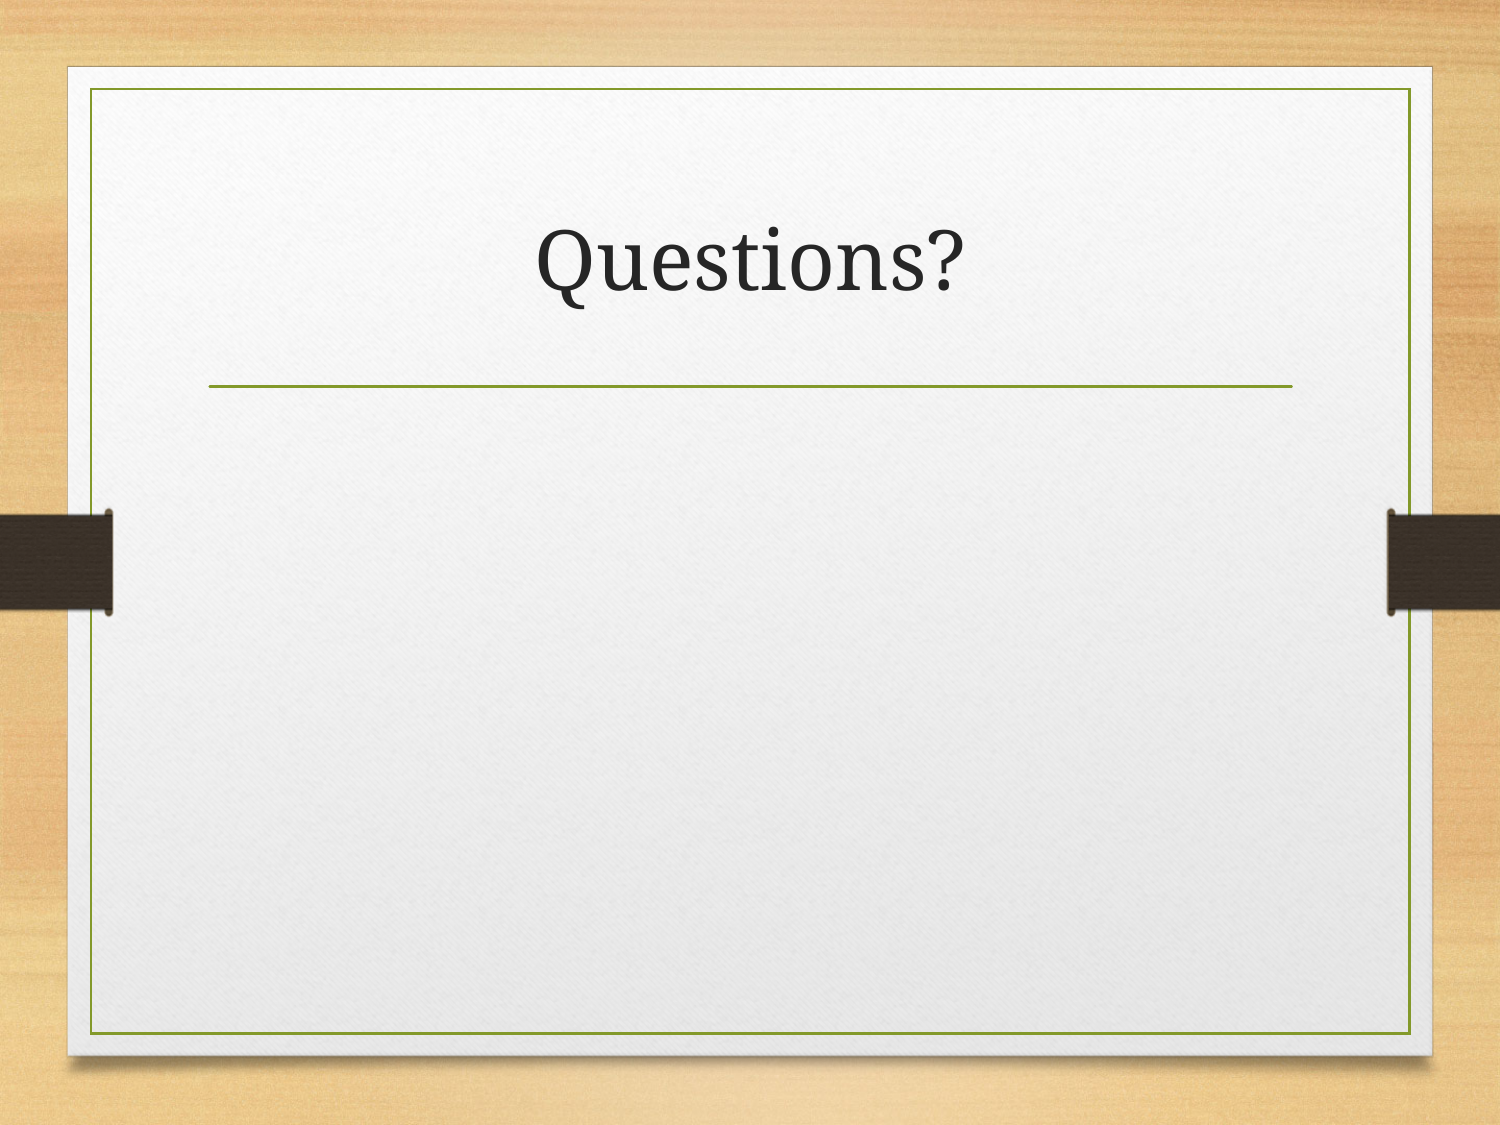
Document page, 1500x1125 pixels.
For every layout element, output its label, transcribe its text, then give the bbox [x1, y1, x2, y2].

title Questions? [193, 150, 1309, 365]
picture [0, 0, 1500, 1125]
